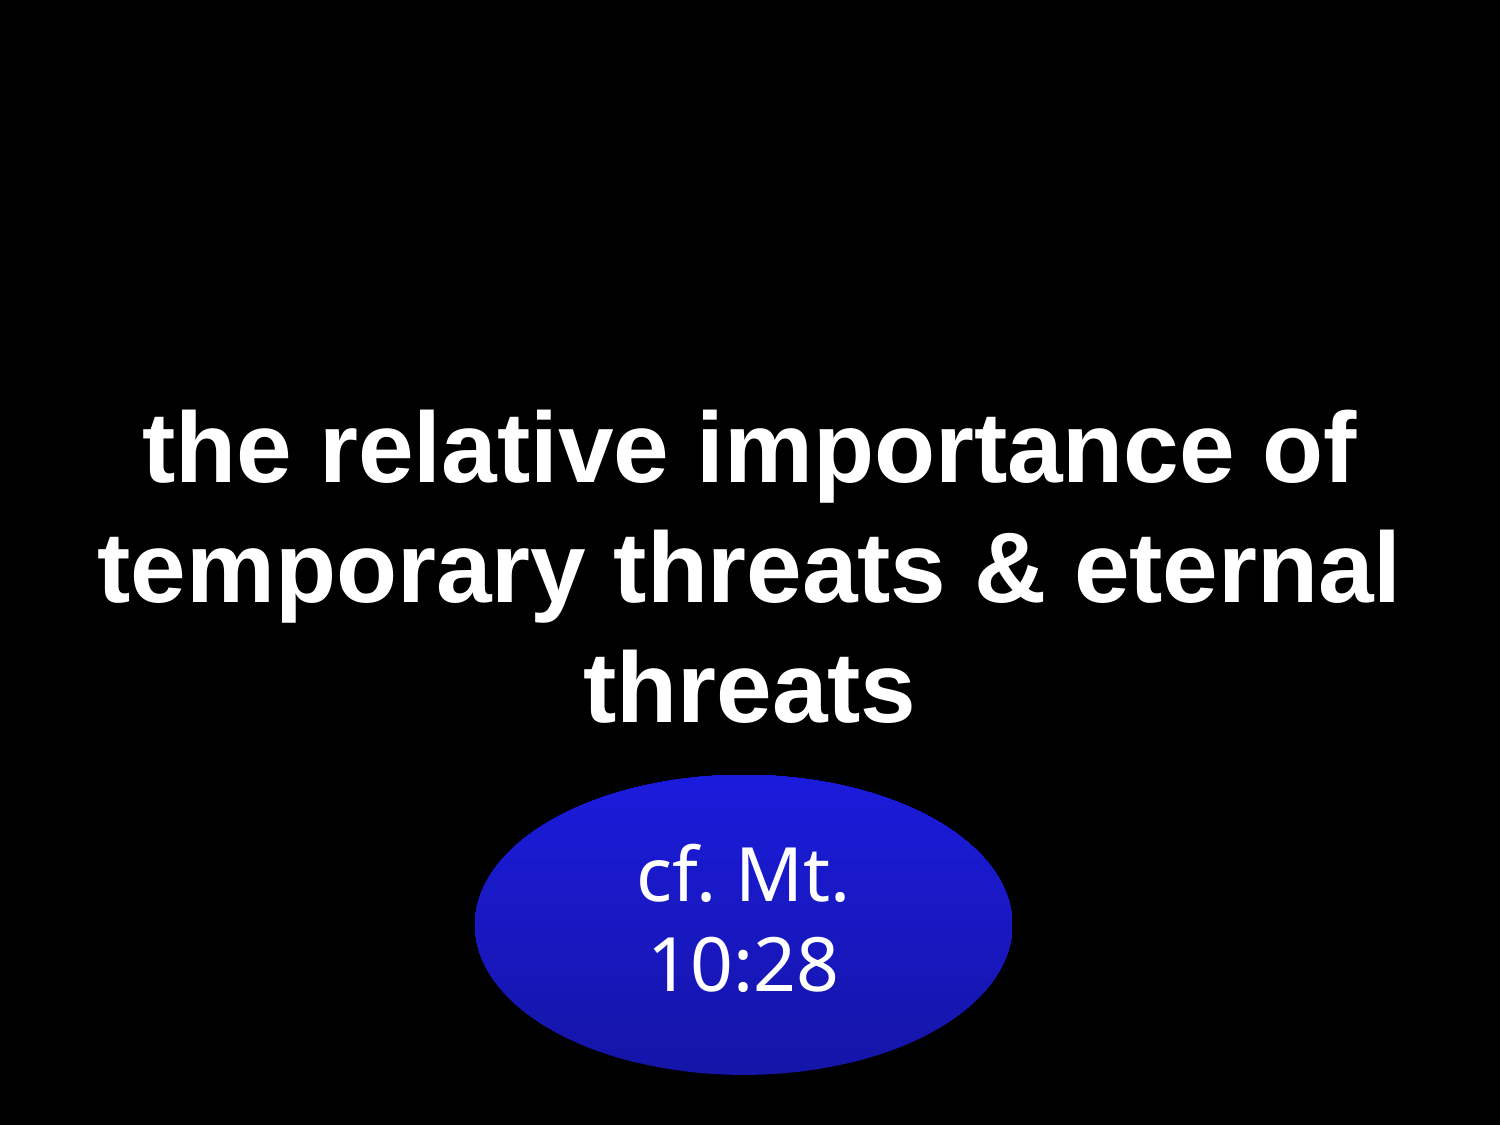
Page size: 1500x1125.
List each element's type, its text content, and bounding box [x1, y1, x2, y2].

text_box cf. Mt. 10:28 [474, 774, 1013, 1075]
title the relative importance of temporary threats & eternal threats [0, 0, 1500, 1125]
